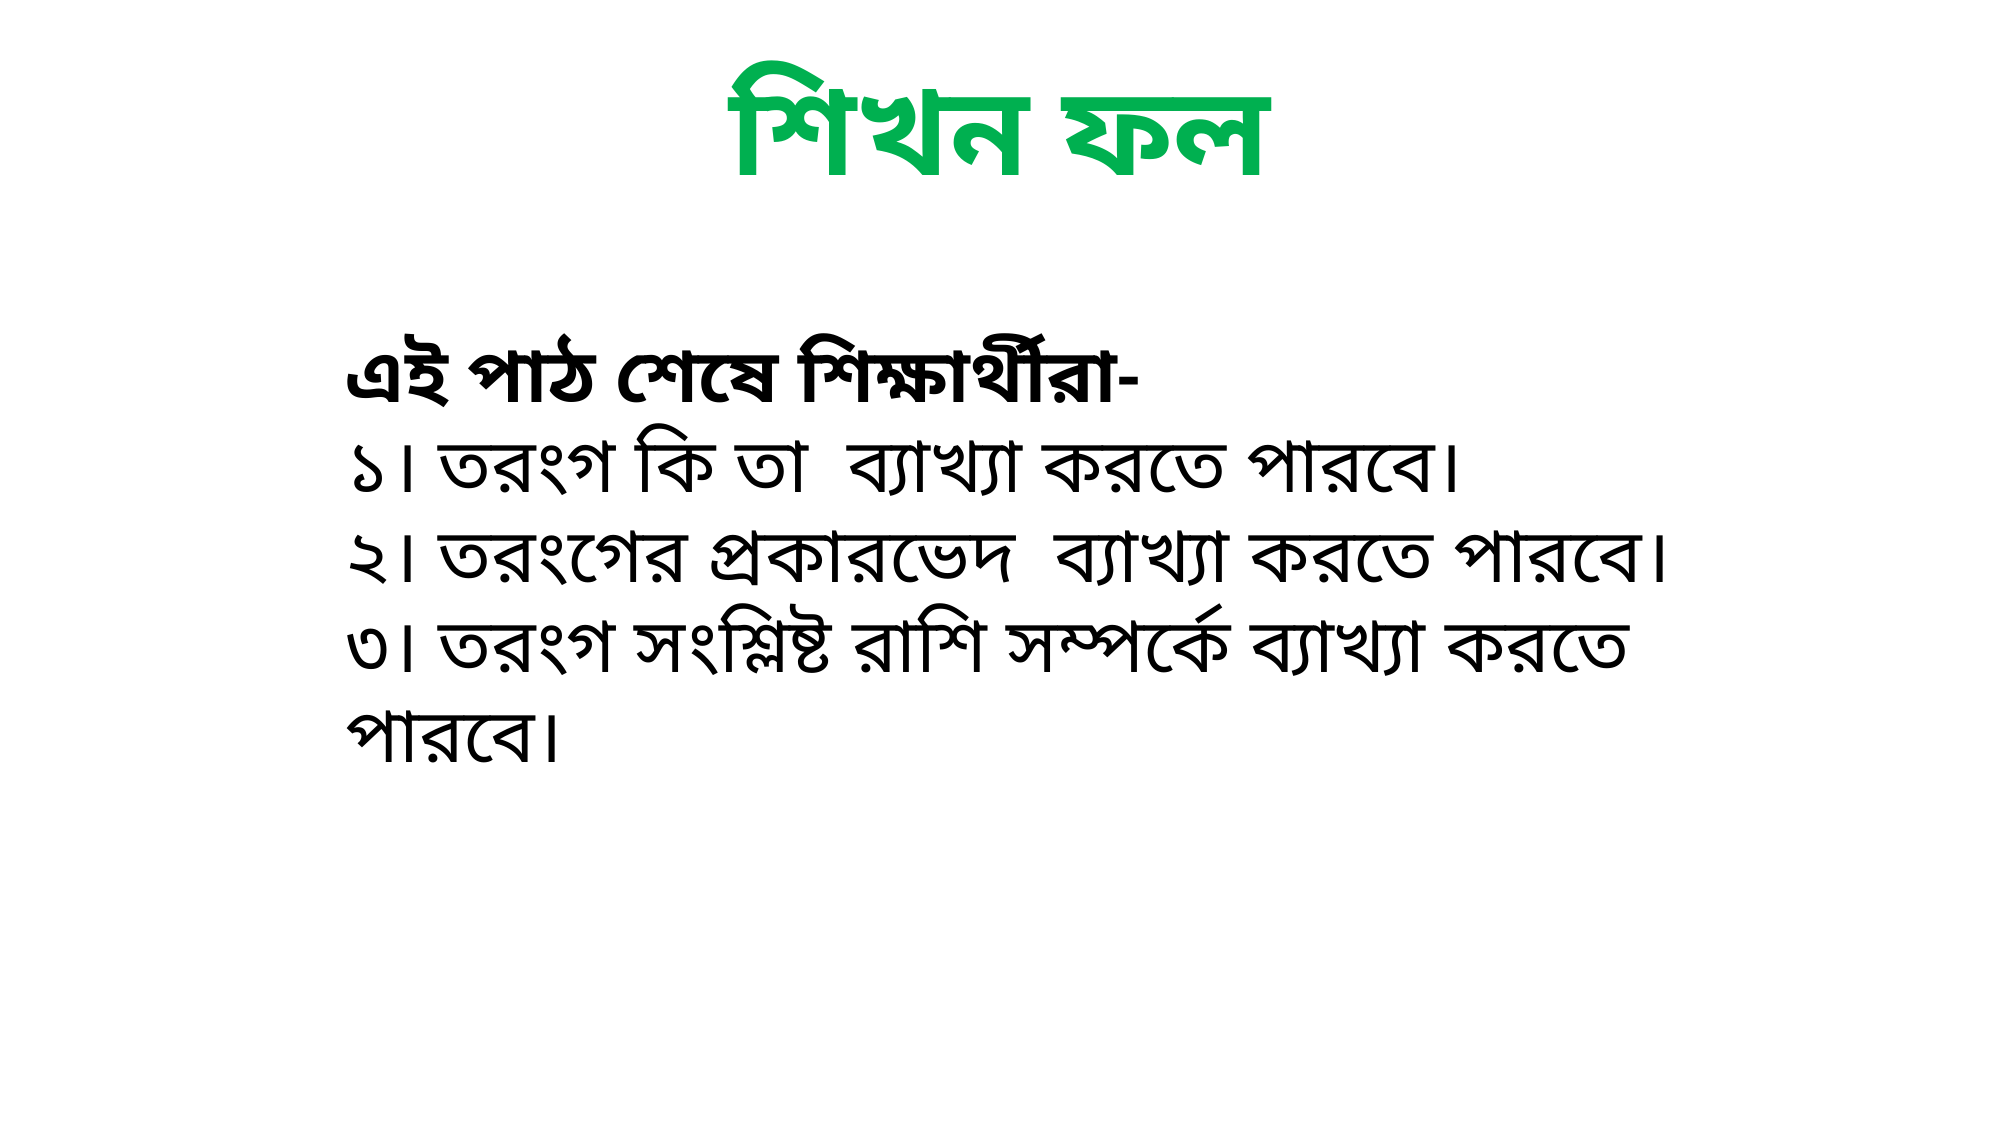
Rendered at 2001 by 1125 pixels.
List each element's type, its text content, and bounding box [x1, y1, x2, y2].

text_box এই পাঠ শেষে শিক্ষার্থীরা- ১। তরংগ কি তা ব্যাখ্যা করতে পারবে। ২। তরংগের প্রকারভেদ ব্যাখ্যা করতে পারবে। ৩। তরংগ সংশ্লিষ্ট রাশি সম্পর্কে ব্যাখ্যা করতে পারবে। [331, 319, 1755, 785]
title শিখন ফল [137, 59, 1863, 278]
